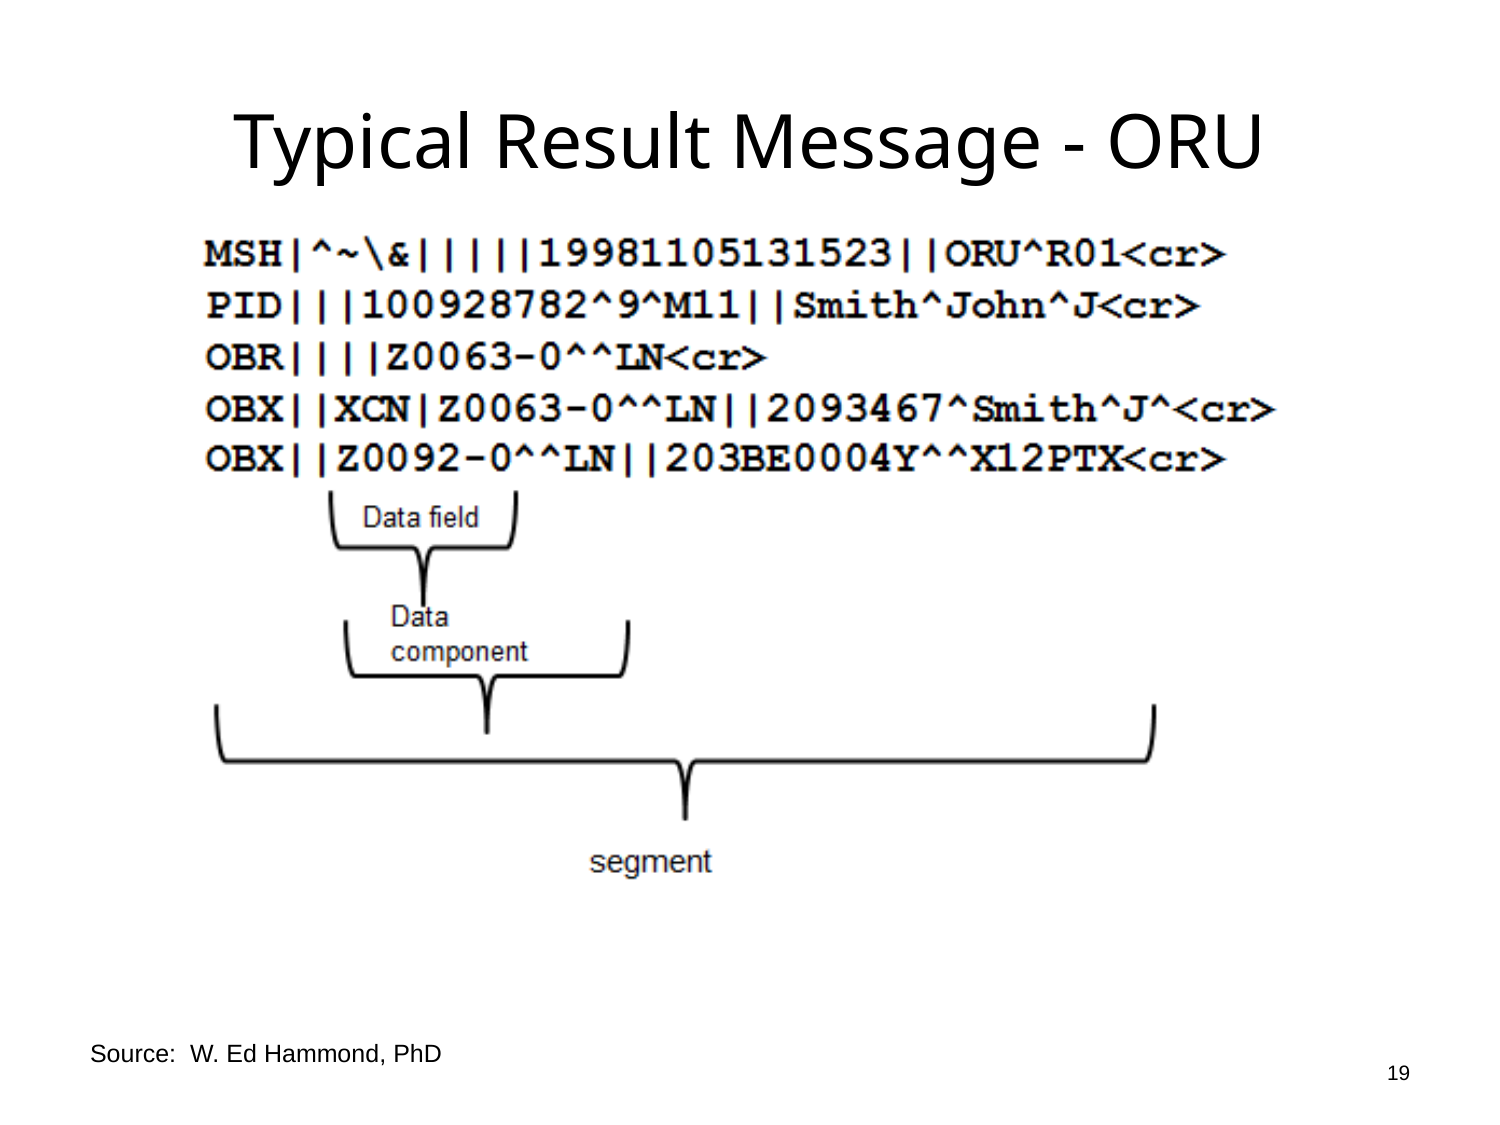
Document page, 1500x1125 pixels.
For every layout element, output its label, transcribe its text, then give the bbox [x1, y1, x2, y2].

title Typical Result Message - ORU [75, 45, 1425, 233]
slide_number 19 [1341, 1027, 1425, 1118]
picture [149, 187, 1327, 998]
list Source: W. Ed Hammond, PhD [75, 1029, 1328, 1118]
